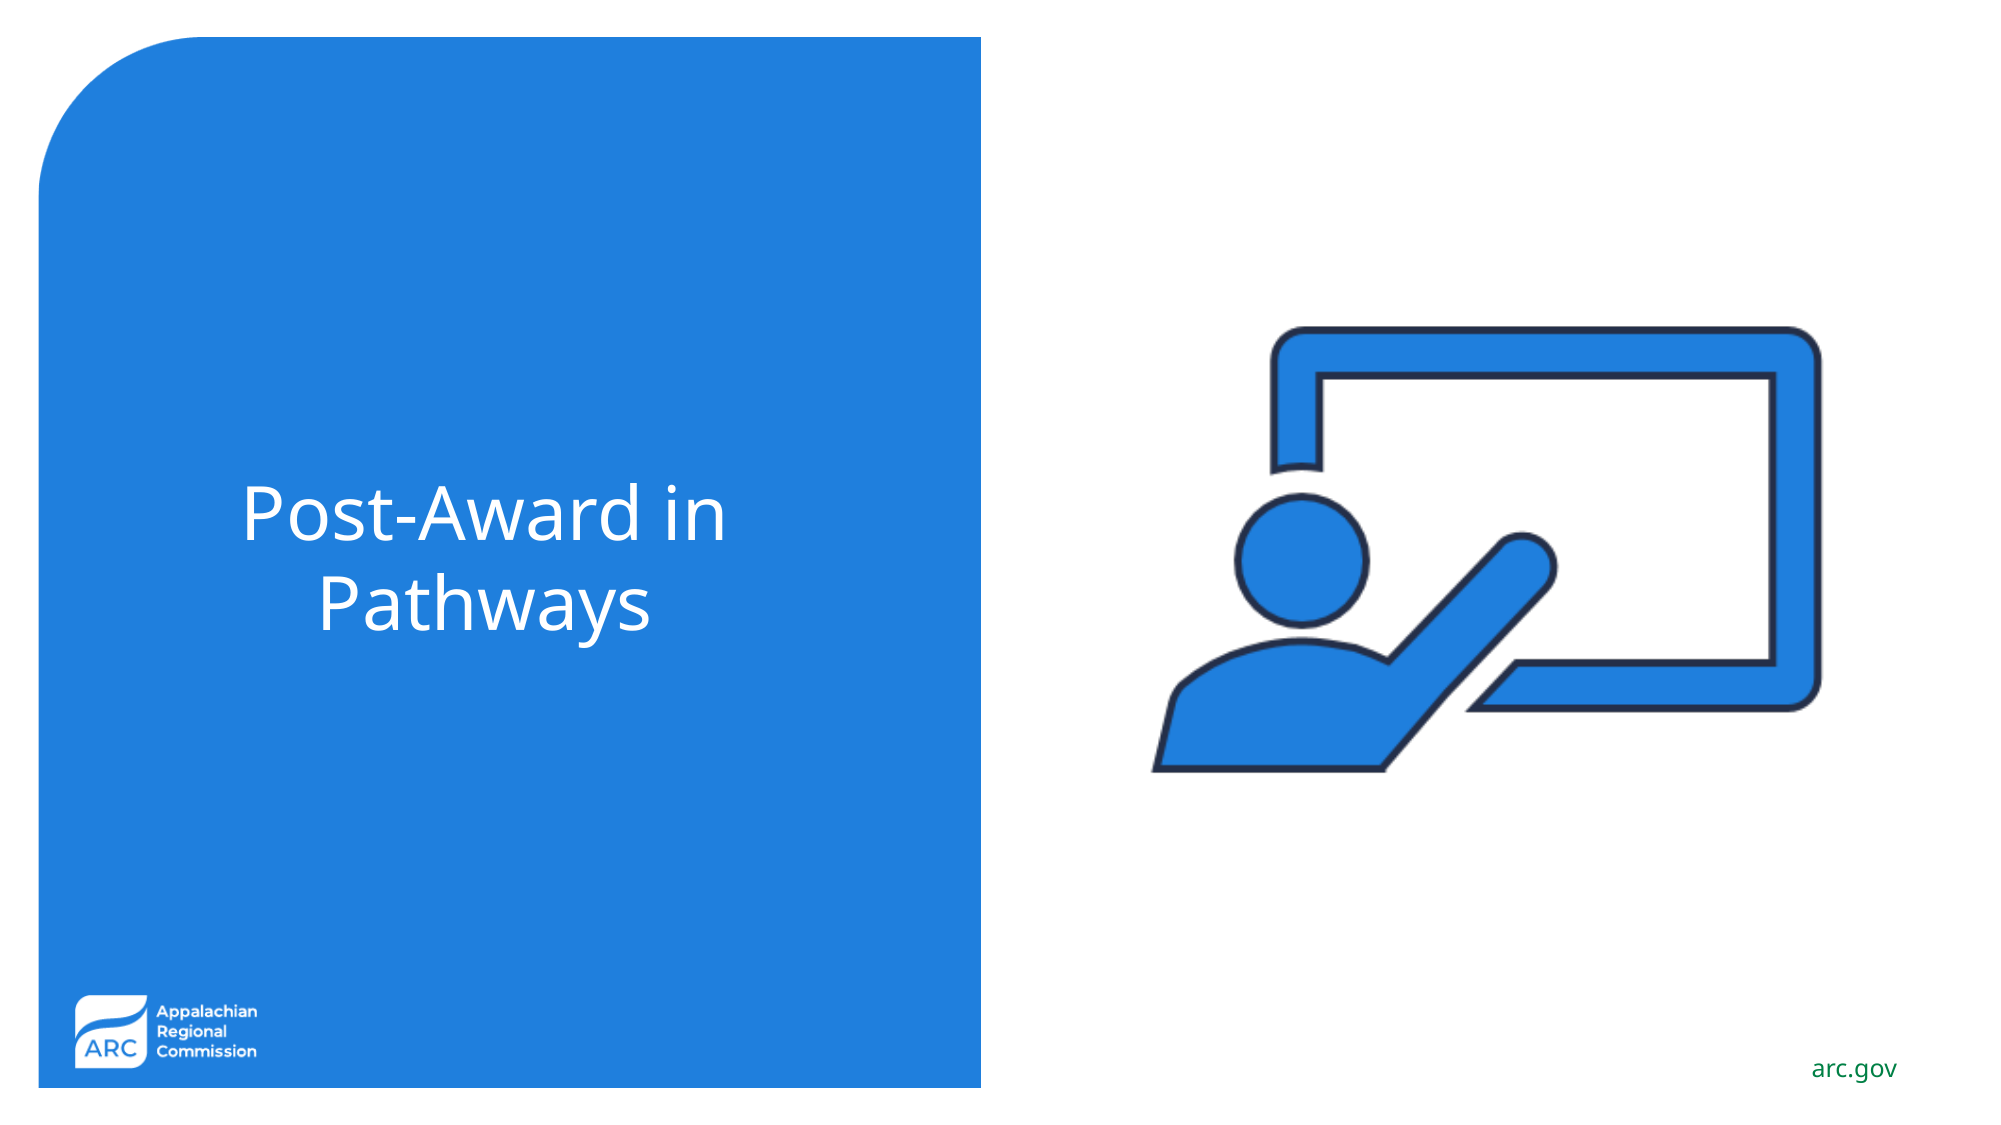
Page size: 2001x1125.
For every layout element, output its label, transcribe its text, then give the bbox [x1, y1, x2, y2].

picture [1124, 187, 1851, 913]
picture [38, 37, 981, 1088]
title Post-Award in Pathways [150, 462, 820, 647]
